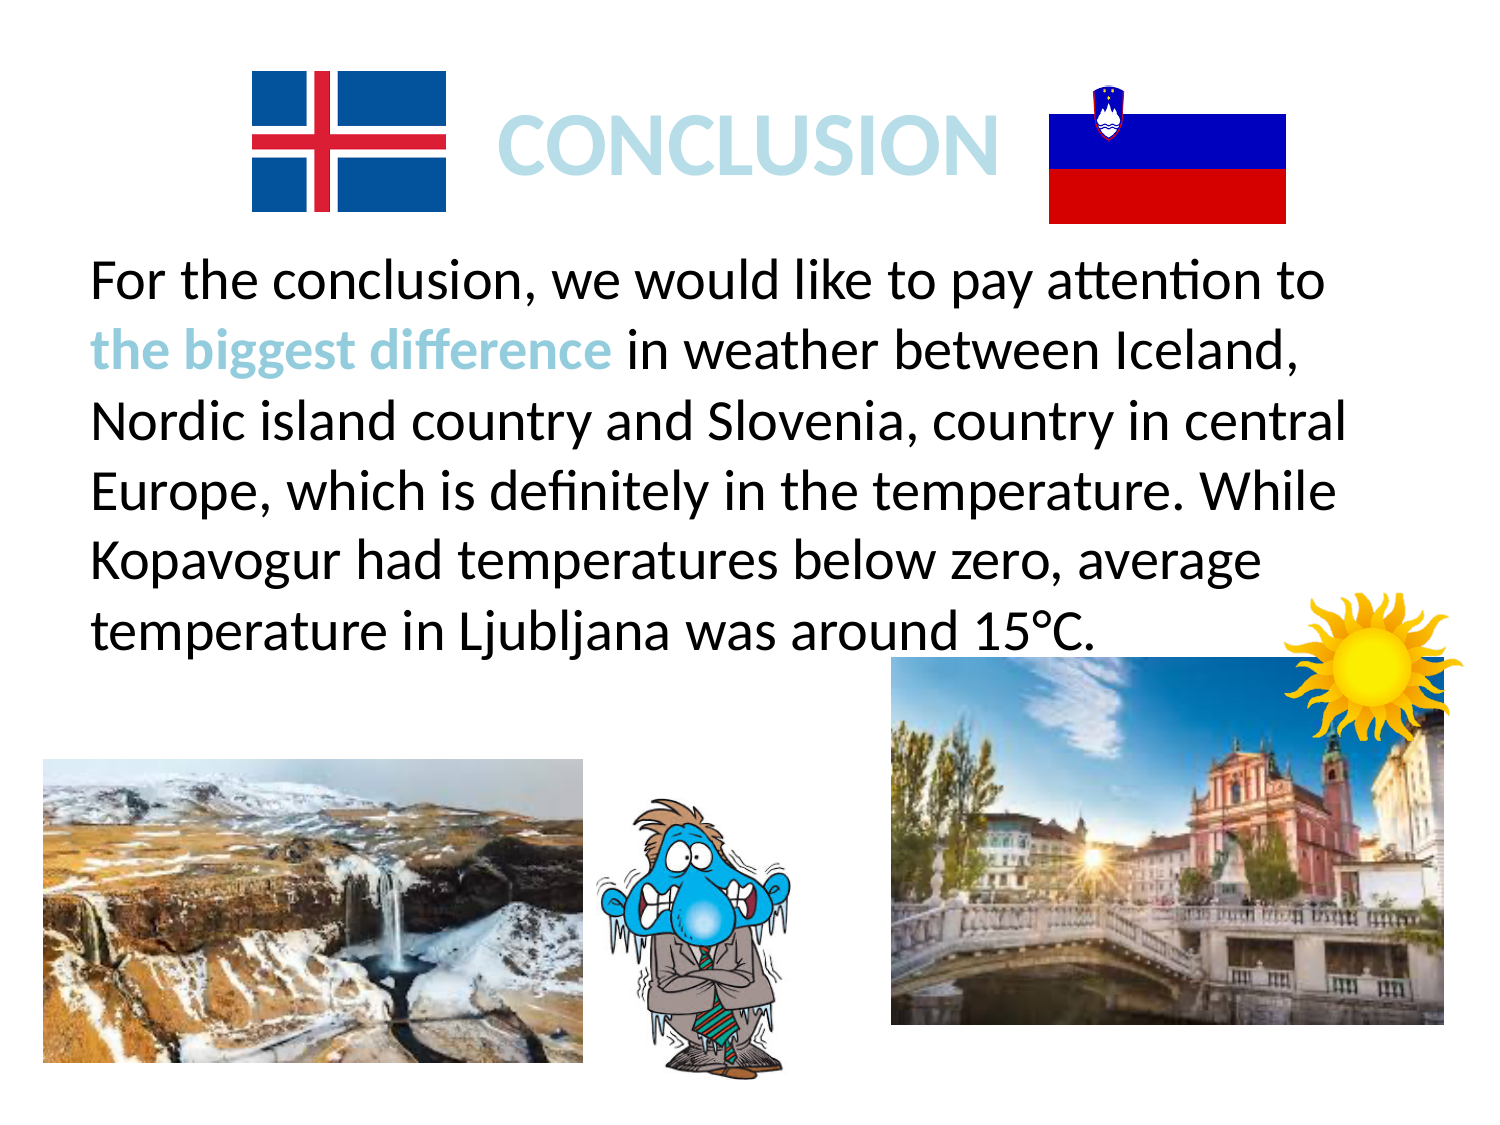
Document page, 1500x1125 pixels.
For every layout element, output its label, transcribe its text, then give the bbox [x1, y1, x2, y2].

picture [1049, 59, 1287, 225]
picture [596, 798, 791, 1081]
list For the conclusion, we would like to pay attention to the biggest difference in weather between Iceland, Nordic island country and Slovenia, country in central Europe, which is definitely in the temperature. While Kopavogur had temperatures below zero, average temperature in Ljubljana was around 15°C. [75, 234, 1425, 977]
picture [43, 758, 583, 1064]
picture [251, 71, 447, 212]
picture [891, 574, 1500, 1025]
title CONCLUSION [75, 45, 1425, 233]
